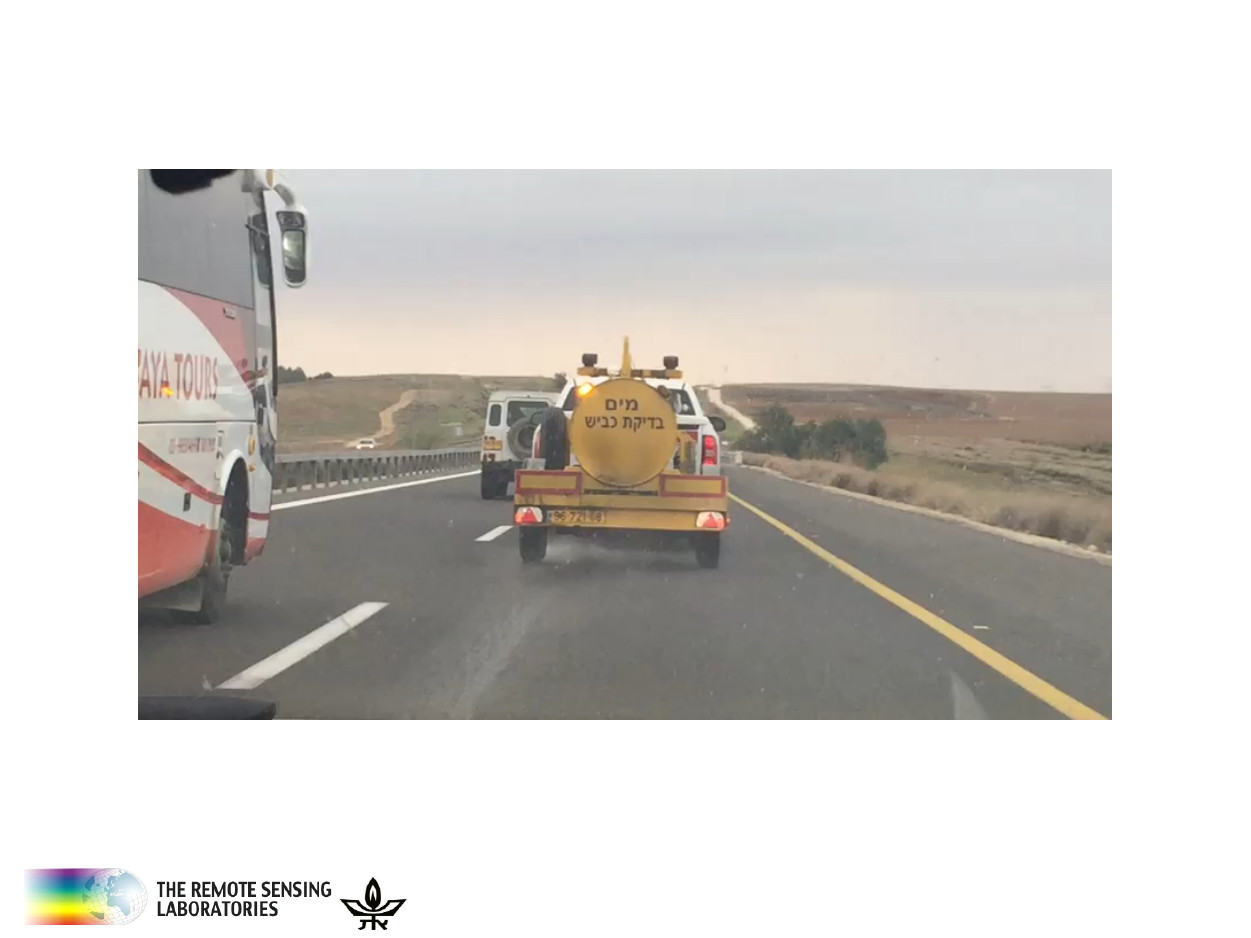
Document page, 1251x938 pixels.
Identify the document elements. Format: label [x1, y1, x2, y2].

text_box [24, 868, 408, 932]
text_box [137, 168, 1113, 721]
